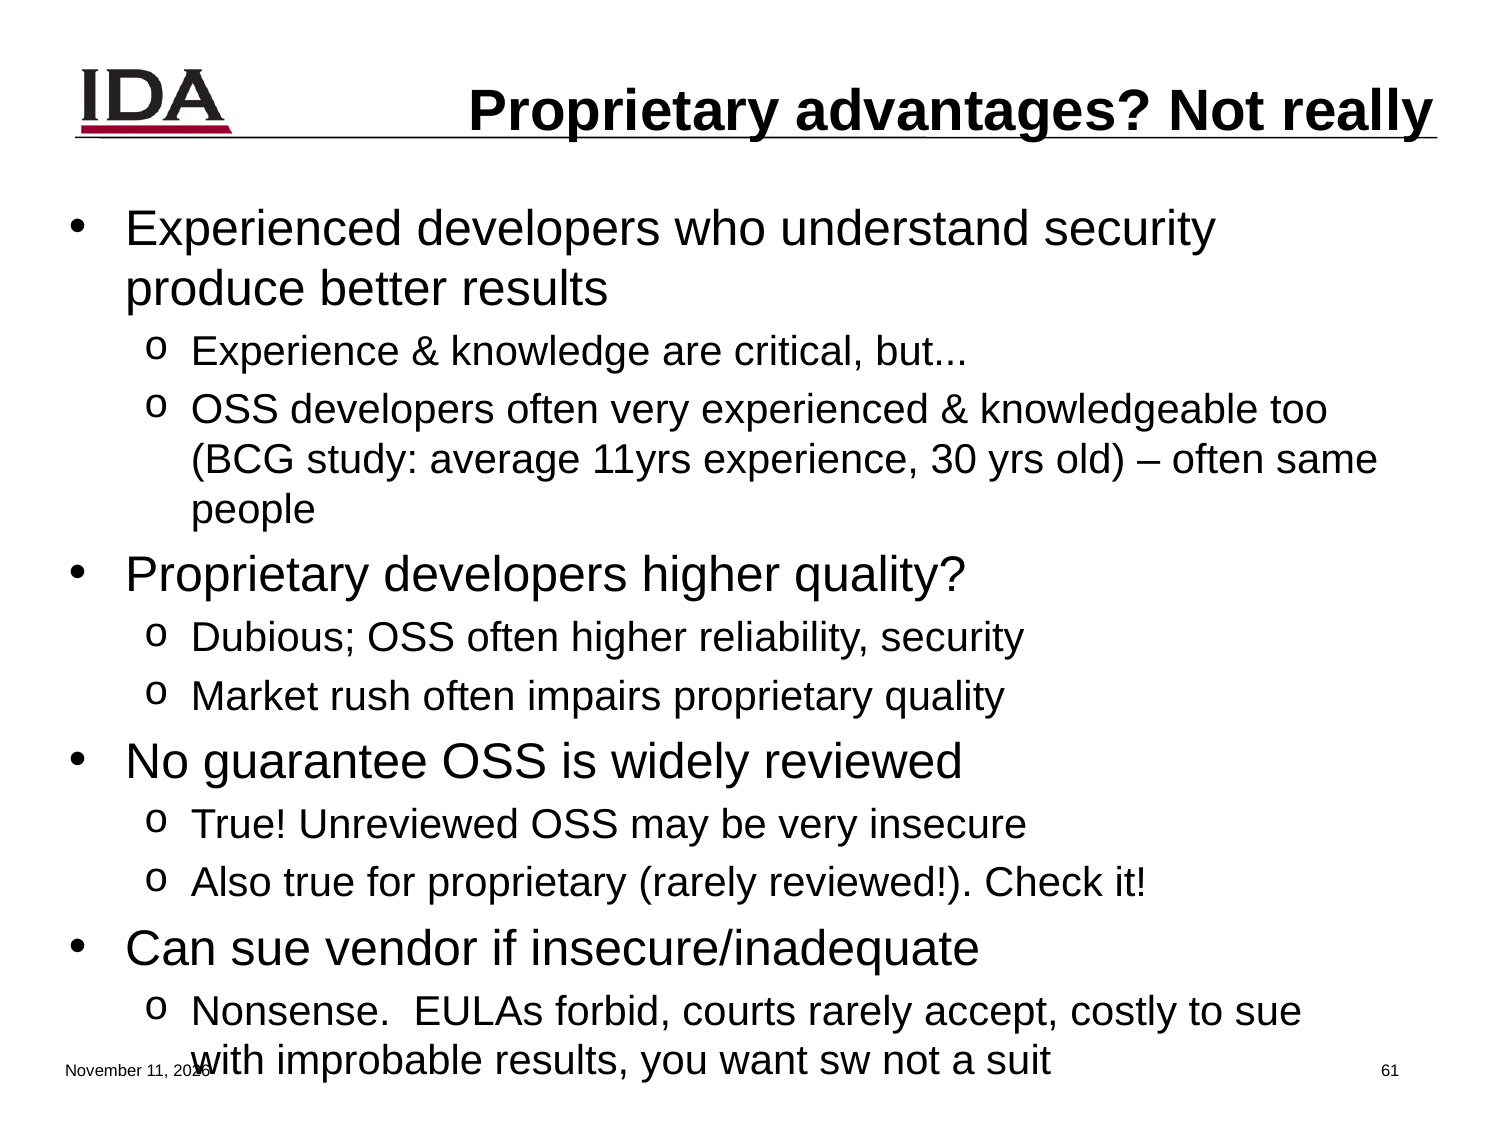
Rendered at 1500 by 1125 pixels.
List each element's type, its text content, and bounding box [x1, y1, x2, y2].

list Experienced developers who understand security produce better results Experience & knowledge are critical, but... OSS developers often very experienced & knowledgeable too (BCG study: average 11yrs experience, 30 yrs old) – often same people Proprietary developers higher quality? Dubious; OSS often higher reliability, security Market rush often impairs proprietary quality No guarantee OSS is widely reviewed True! Unreviewed OSS may be very insecure Also true for proprietary (rarely reviewed!). Check it! Can sue vendor if insecure/inadequate Nonsense. EULAs forbid, courts rarely accept, costly to sue with improbable results, you want sw not a suit [53, 187, 1401, 1013]
title Proprietary advantages? Not really [424, 64, 1451, 151]
slide_number 60 [1101, 1012, 1415, 1088]
picture [77, 65, 233, 138]
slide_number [49, 1012, 363, 1088]
